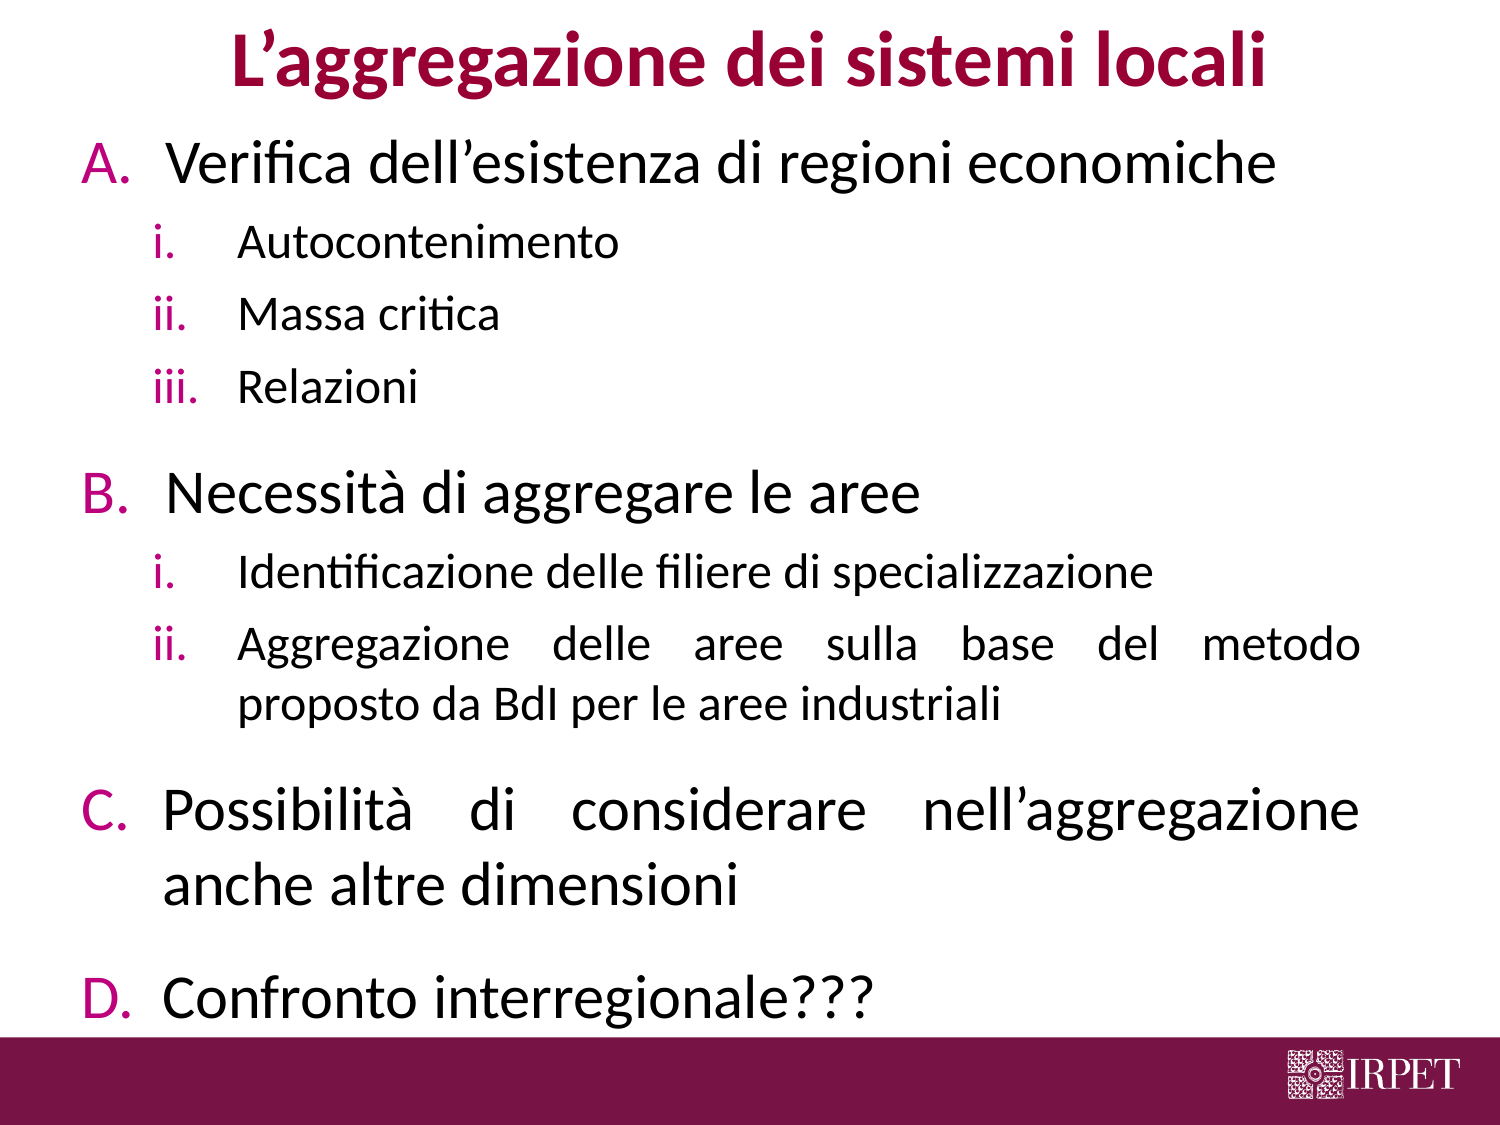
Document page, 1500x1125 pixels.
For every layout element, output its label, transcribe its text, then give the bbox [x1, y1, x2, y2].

text_box Verifica dell’esistenza di regioni economiche Autocontenimento Massa critica Relazioni Necessità di aggregare le aree Identificazione delle filiere di specializzazione Aggregazione delle aree sulla base del metodo proposto da BdI per le aree industriali Possibilità di considerare nell’aggregazione anche altre dimensioni Confronto interregionale??? [67, 113, 1376, 1035]
text_box L’aggregazione dei sistemi locali [0, 0, 1500, 175]
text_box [0, 1037, 1500, 1125]
